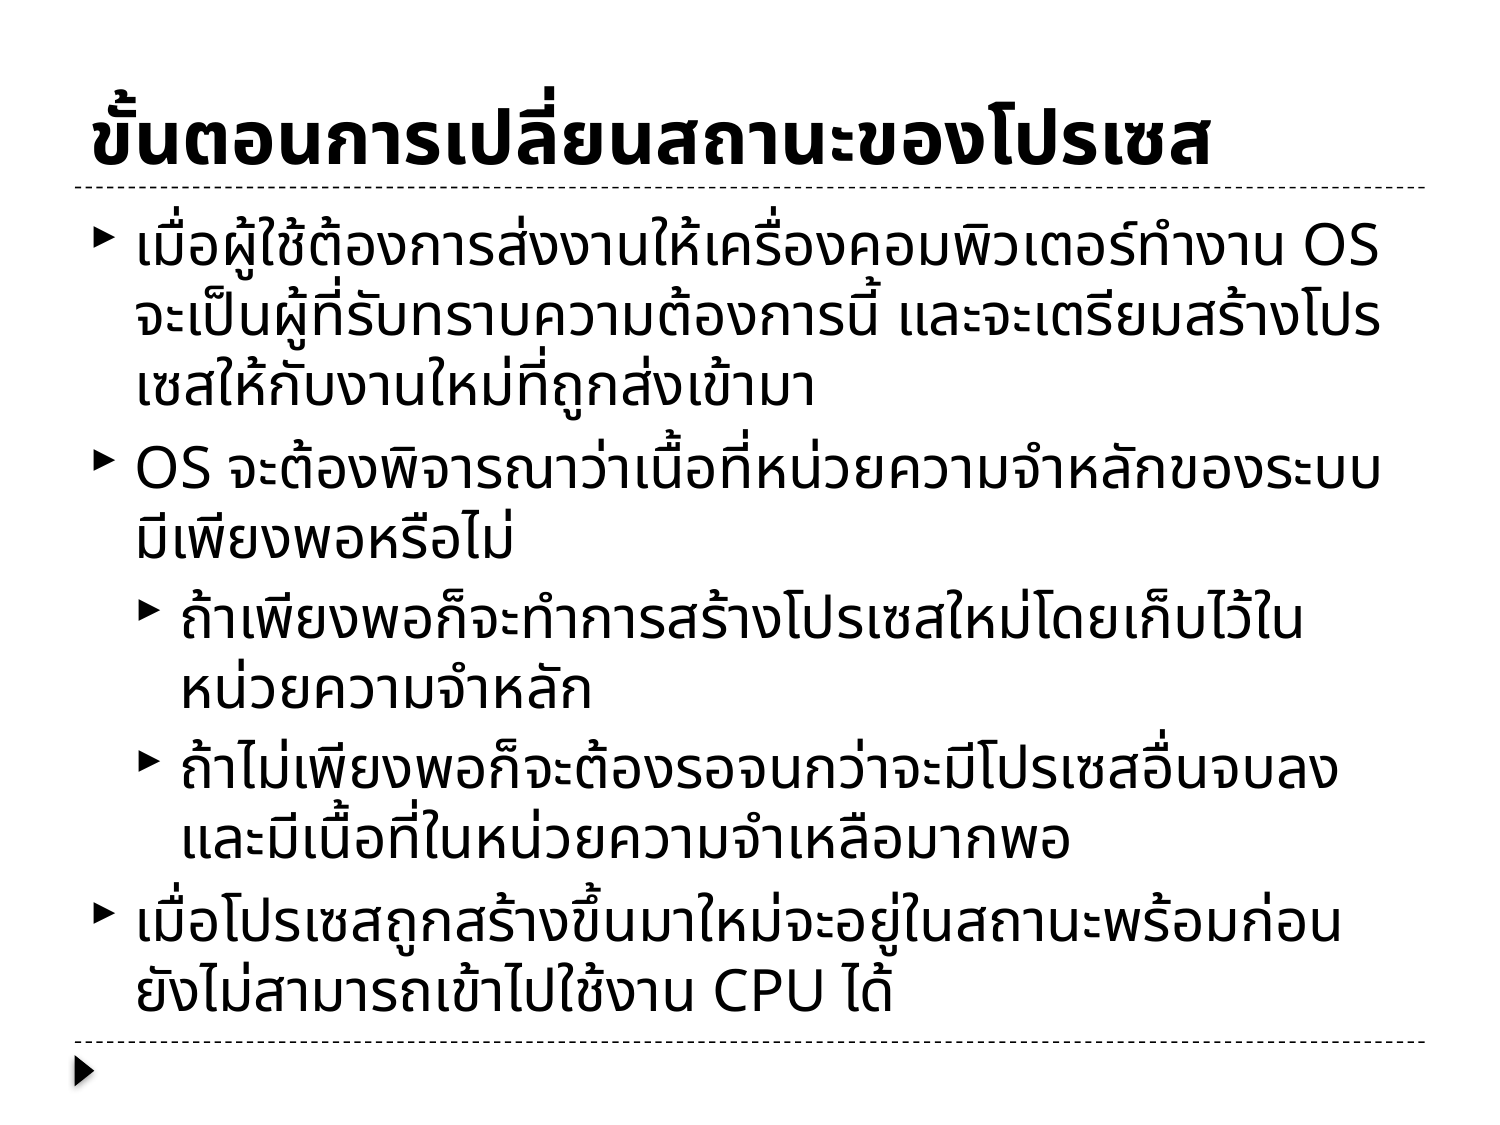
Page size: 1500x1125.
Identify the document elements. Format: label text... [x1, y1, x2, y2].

title ขั้นตอนการเปลี่ยนสถานะของโปรเซส [75, 24, 1425, 188]
list เมื่อผู้ใช้ต้องการส่งงานให้เครื่องคอมพิวเตอร์ทำงาน OS จะเป็นผู้ที่รับทราบความต้องการนี้ และจะเตรียมสร้างโปรเซสให้กับงานใหม่ที่ถูกส่งเข้ามา OS จะต้องพิจารณาว่าเนื้อที่หน่วยความจำหลักของระบบมีเพียงพอหรือไม่ ถ้าเพียงพอก็จะทำการสร้างโปรเซสใหม่โดยเก็บไว้ในหน่วยความจำหลัก ถ้าไม่เพียงพอก็จะต้องรอจนกว่าจะมีโปรเซสอื่นจบลงและมีเนื้อที่ในหน่วยความจำเหลือมากพอ เมื่อโปรเซสถูกสร้างขึ้นมาใหม่จะอยู่ในสถานะพร้อมก่อน ยังไม่สามารถเข้าไปใช้งาน CPU ได้ [75, 200, 1425, 1010]
